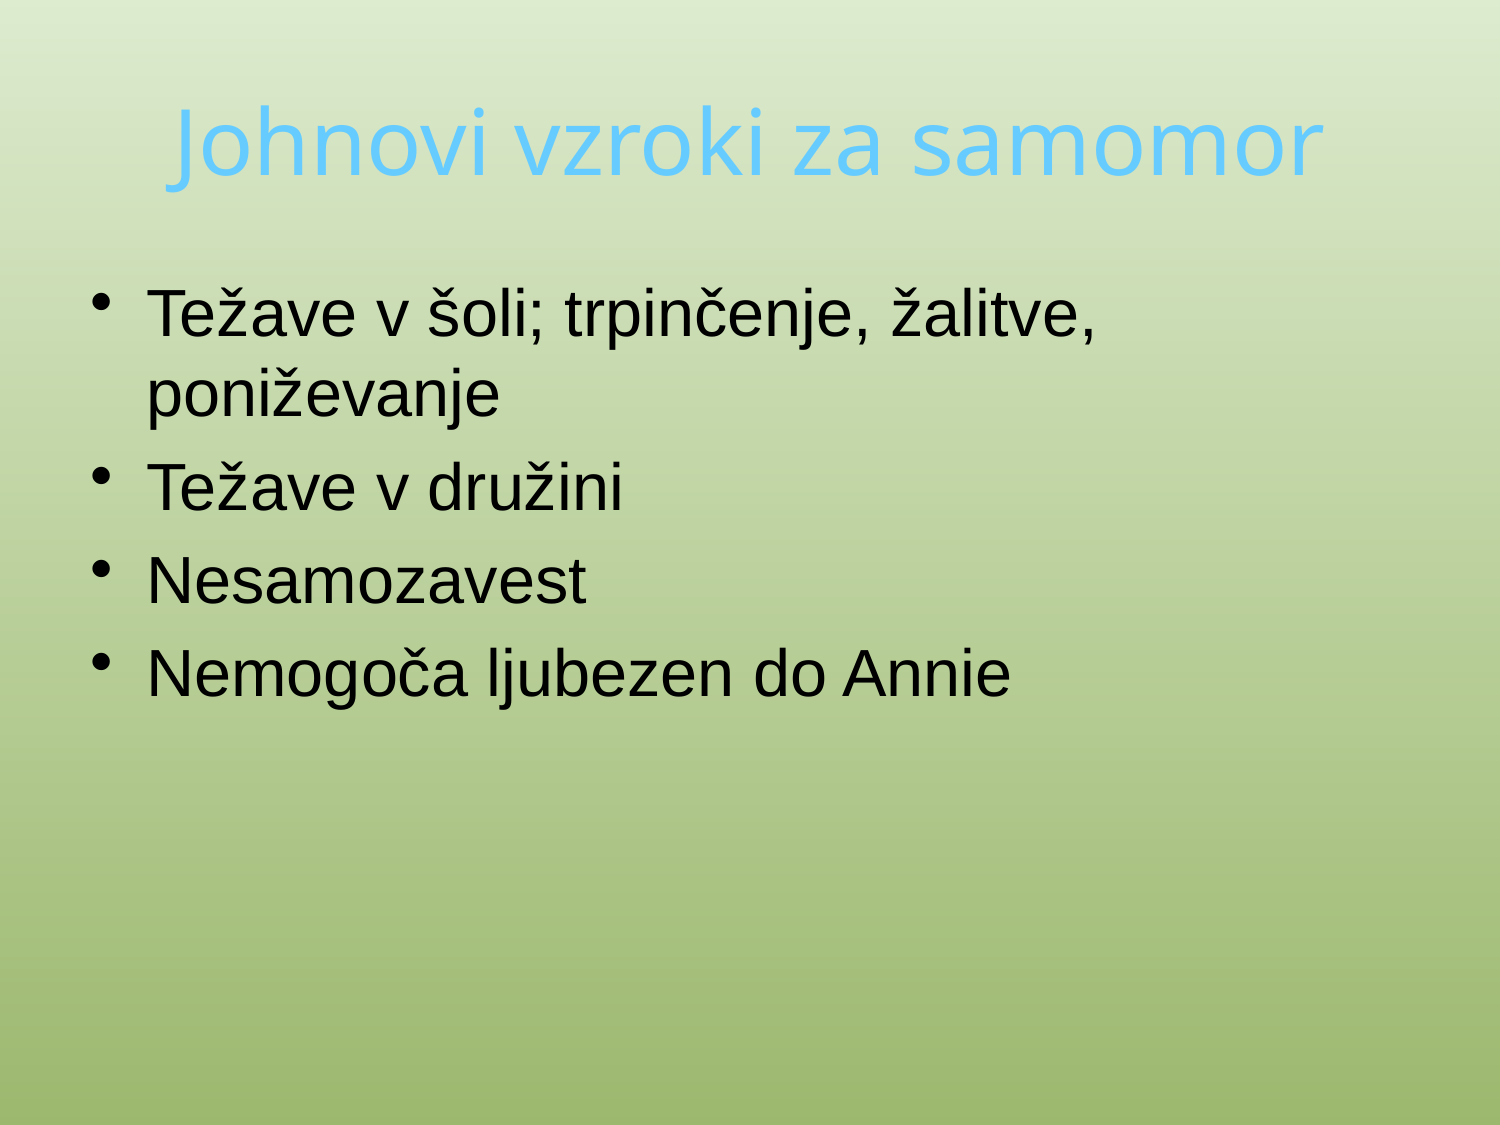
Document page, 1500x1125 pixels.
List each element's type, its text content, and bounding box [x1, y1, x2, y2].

title Johnovi vzroki za samomor [75, 45, 1425, 233]
list Težave v šoli; trpinčenje, žalitve, poniževanje Težave v družini Nesamozavest Nemogoča ljubezen do Annie [75, 262, 1425, 1005]
